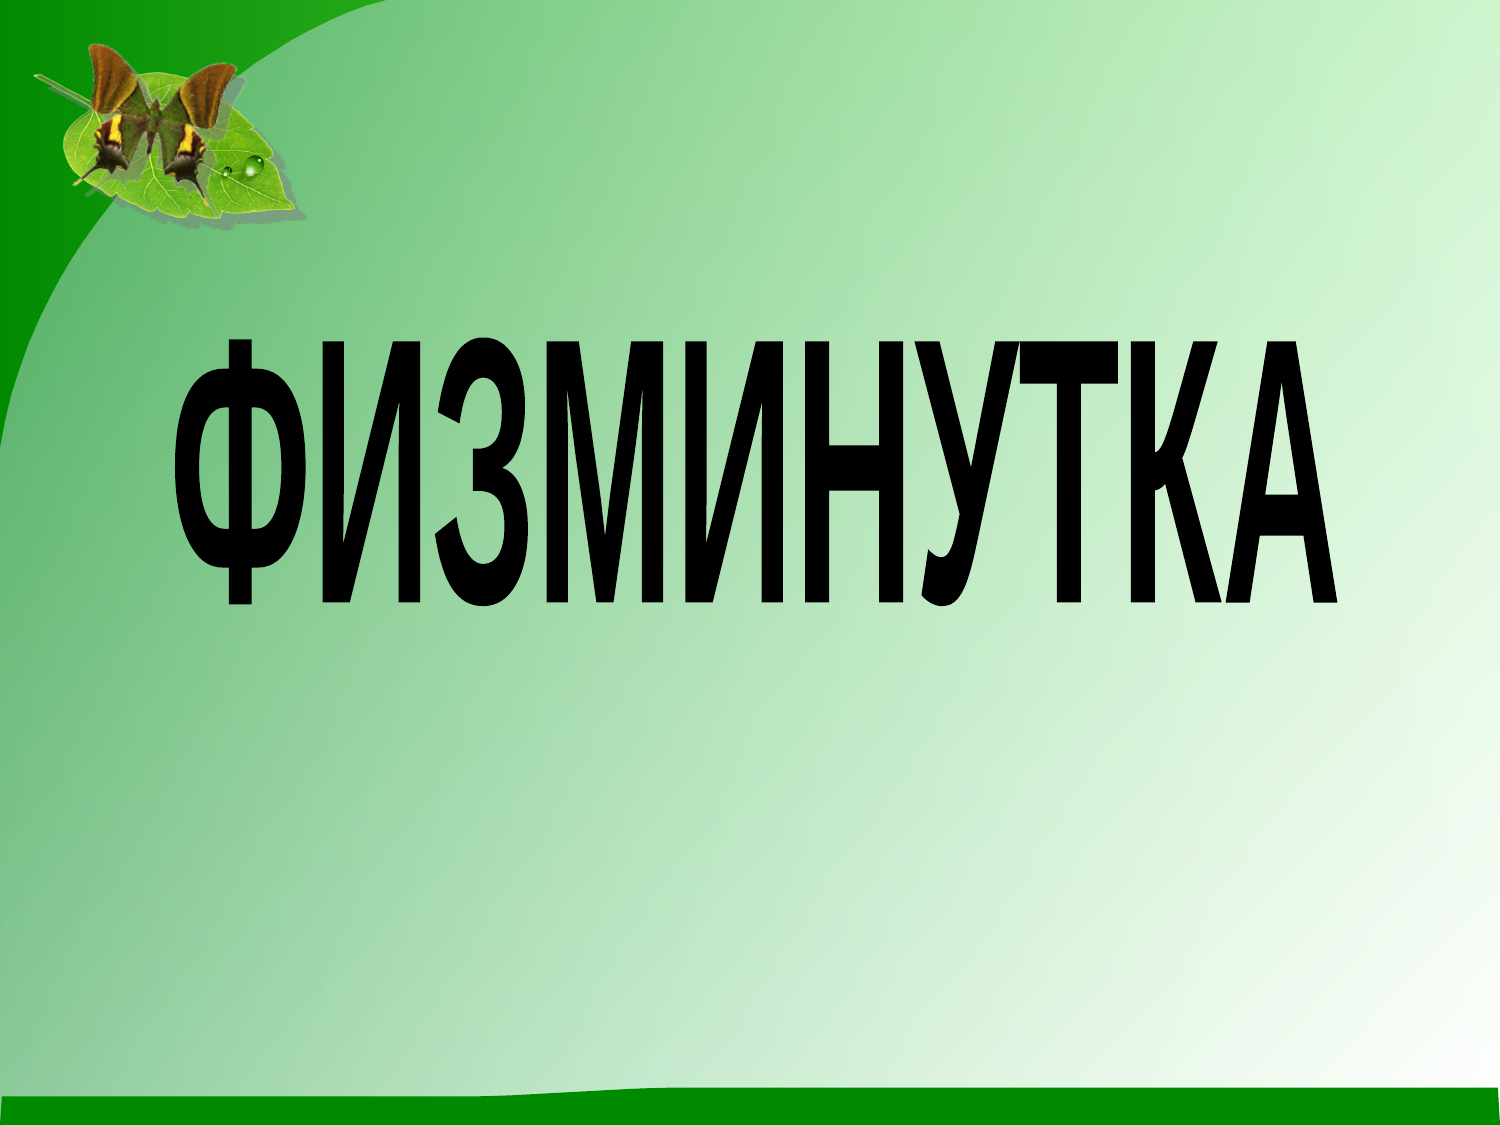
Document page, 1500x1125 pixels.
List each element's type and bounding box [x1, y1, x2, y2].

picture [24, 37, 300, 229]
